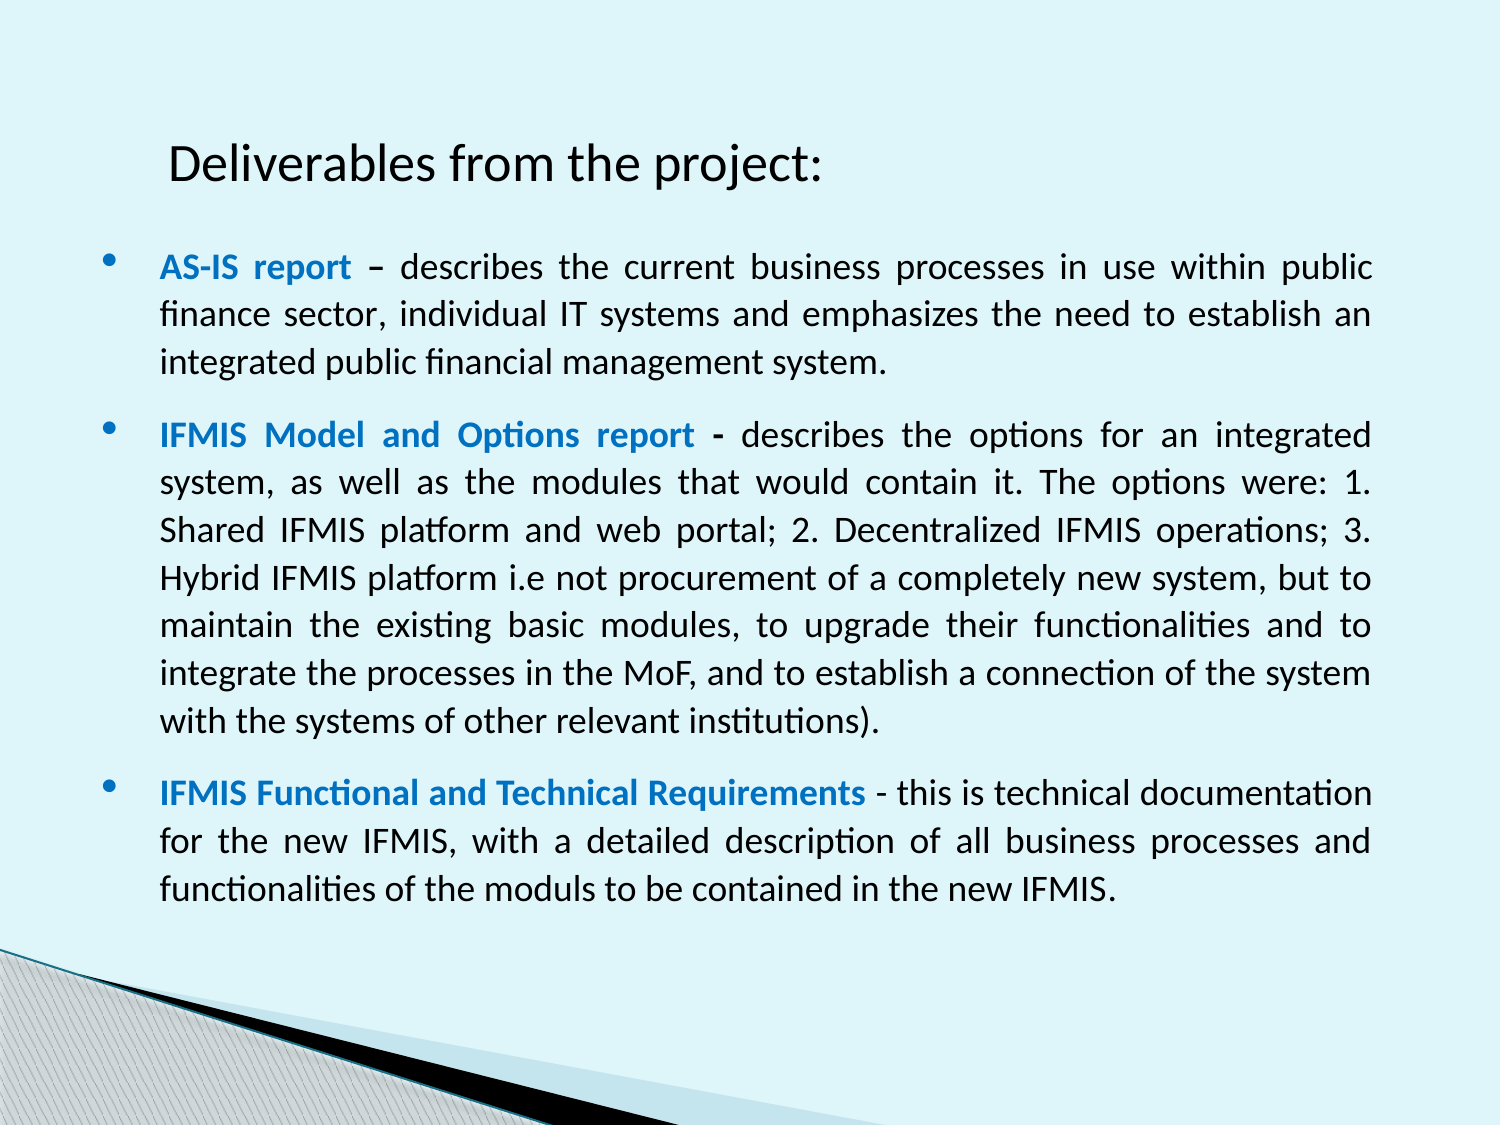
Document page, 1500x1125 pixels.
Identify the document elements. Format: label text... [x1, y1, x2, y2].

text_box AS-IS report – describes the current business processes in use within public finance sector, individual IT systems and emphasizes the need to establish an integrated public financial management system. IFMIS Model and Options report - describes the options for an integrated system, as well as the modules that would contain it. The options were: 1. Shared IFMIS platform and web portal; 2. Decentralized IFMIS operations; 3. Hybrid IFMIS platform i.e not procurement of a completely new system, but to maintain the existing basic modules, to upgrade their functionalities and to integrate the processes in the MoF, and to establish a connection of the system with the systems of other relevant institutions). IFMIS Functional and Technical Requirements - this is technical documentation for the new IFMIS, with a detailed description of all business processes and functionalities of the moduls to be contained in the new IFMIS. [88, 231, 1388, 916]
text_box Deliverables from the project: [153, 116, 1371, 200]
text_box [74, 78, 1425, 218]
